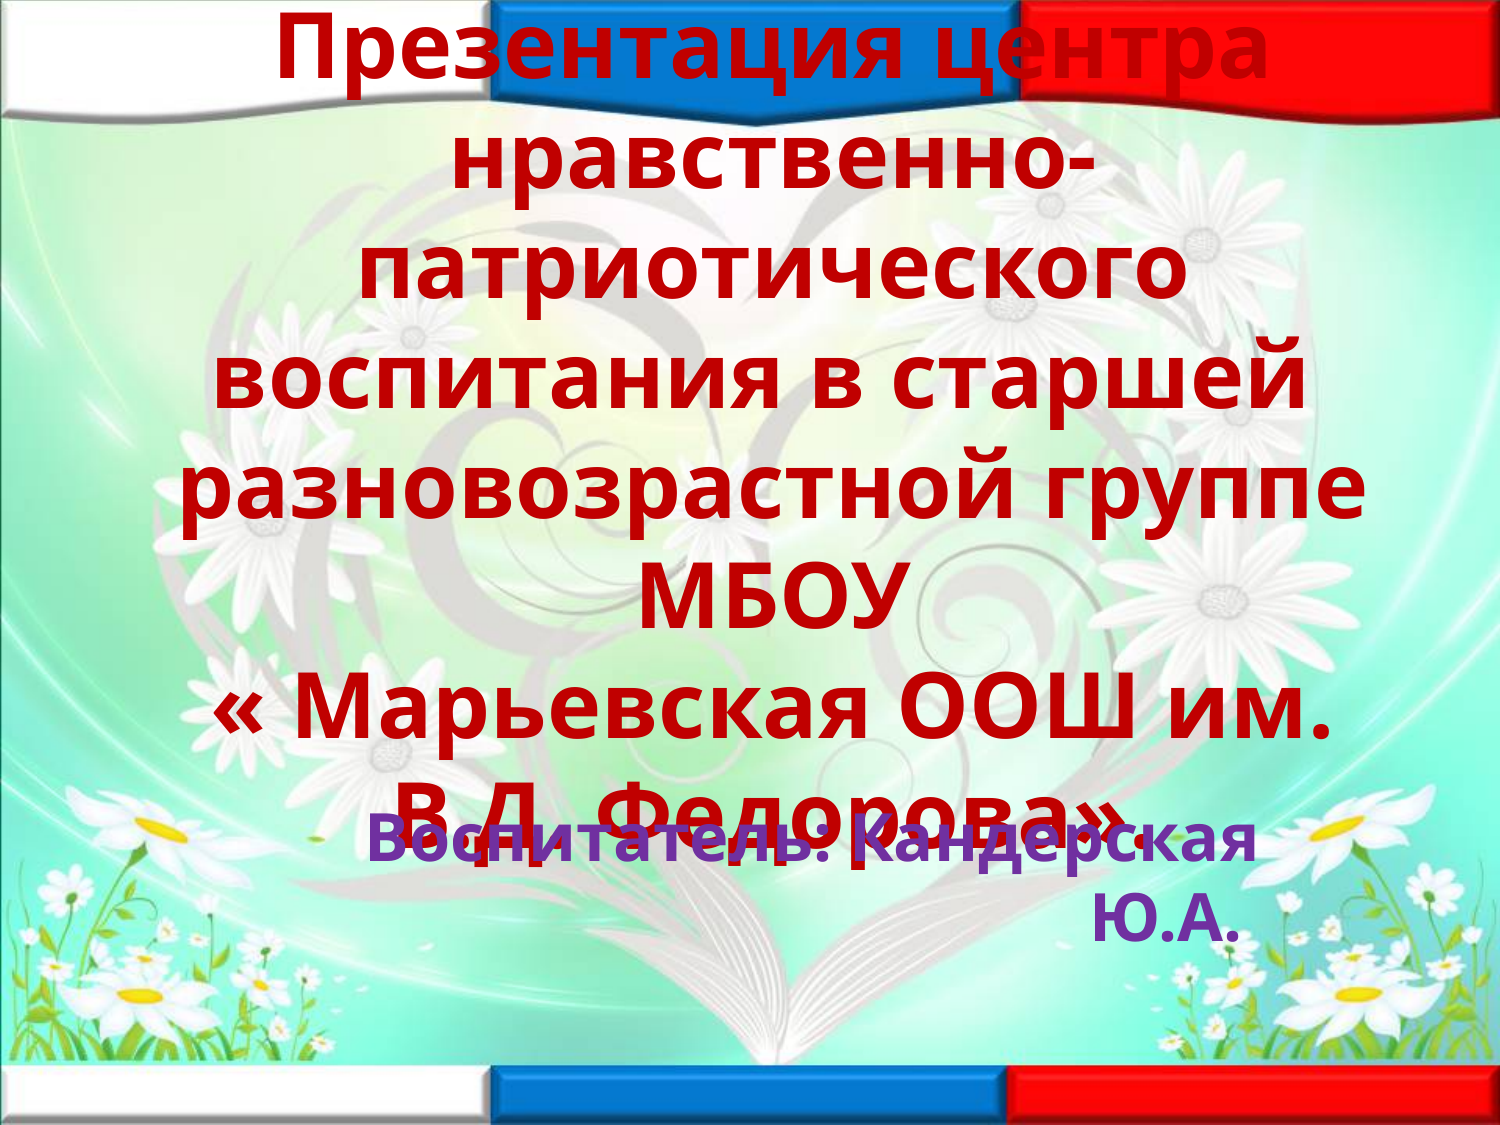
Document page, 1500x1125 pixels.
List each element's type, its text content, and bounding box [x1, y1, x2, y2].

picture [0, 0, 1500, 1125]
title Презентация центра нравственно-патриотического воспитания в старшей разновозрастной группе МБОУ « Марьевская ООШ им. В.Д. Федорова». [135, 219, 1411, 634]
subtitle Воспитатель: Кандерская Ю.А. [224, 786, 1276, 988]
